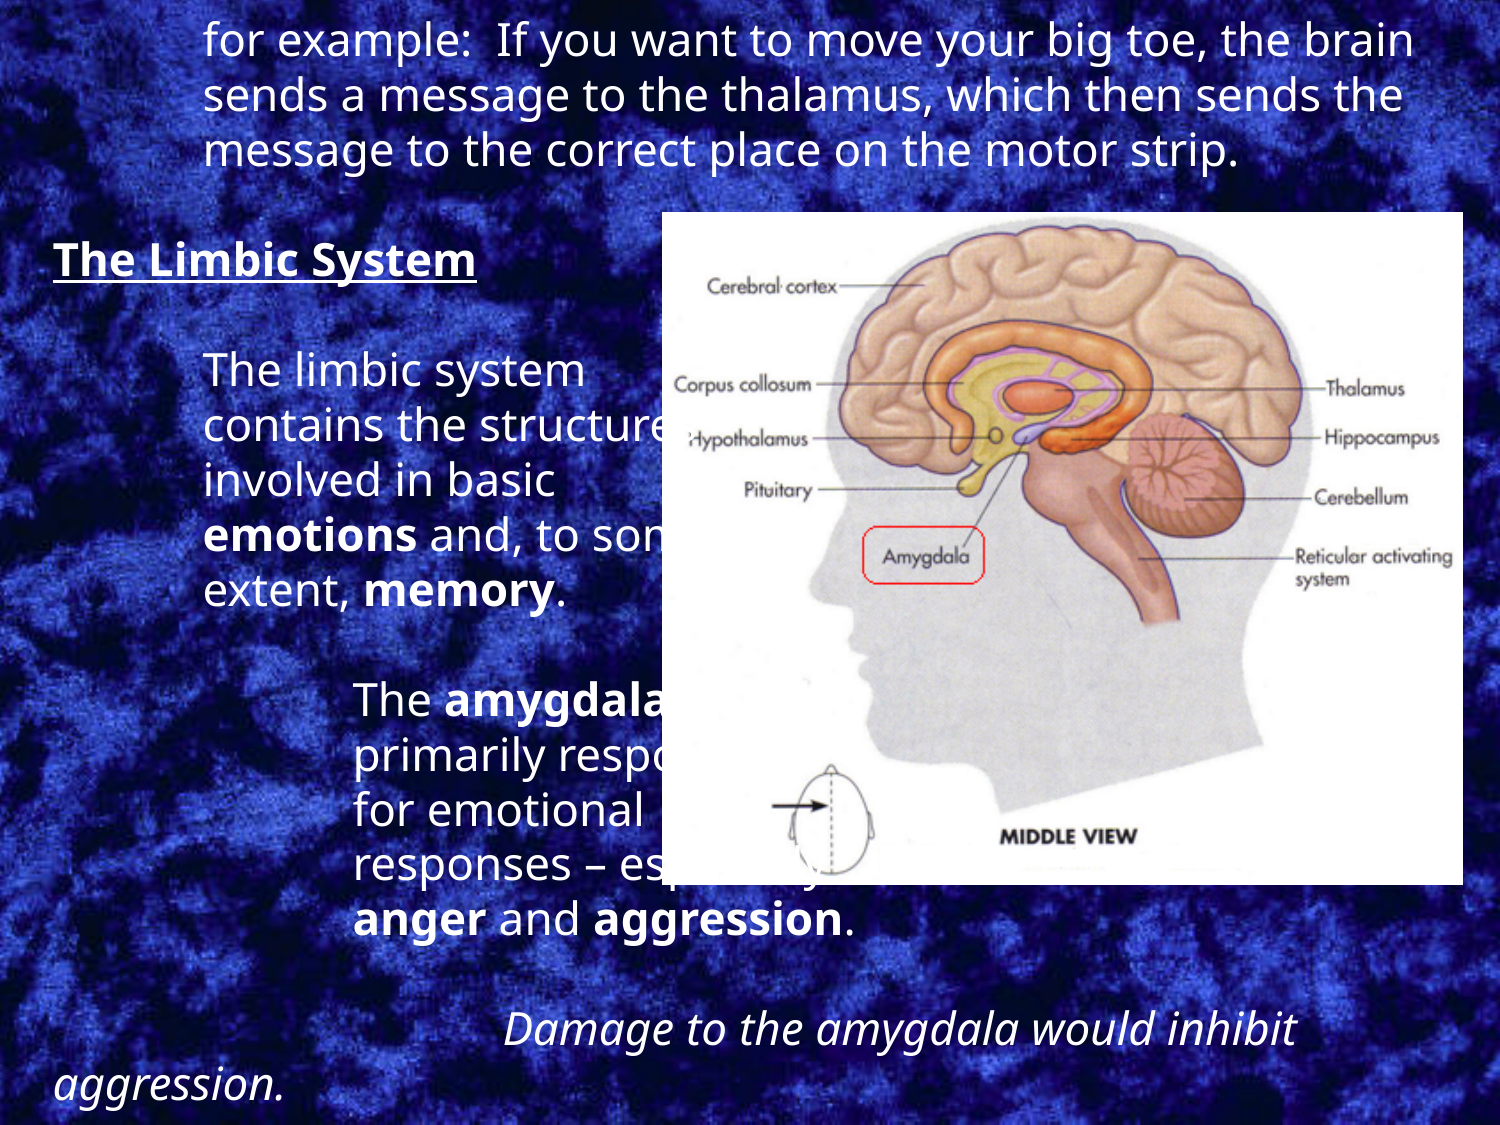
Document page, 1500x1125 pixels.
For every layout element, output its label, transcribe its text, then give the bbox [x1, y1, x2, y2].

picture [0, 0, 1500, 1125]
text_box for example: If you want to move your big toe, the brain sends a message to the thalamus, which then sends the message to the correct place on the motor strip. The Limbic System The limbic system contains the structures involved in basic emotions and, to some extent, memory. The amygdala is primarily responsible for emotional responses – especially anger and aggression. Damage to the amygdala would inhibit aggression. [37, 2, 1463, 1118]
